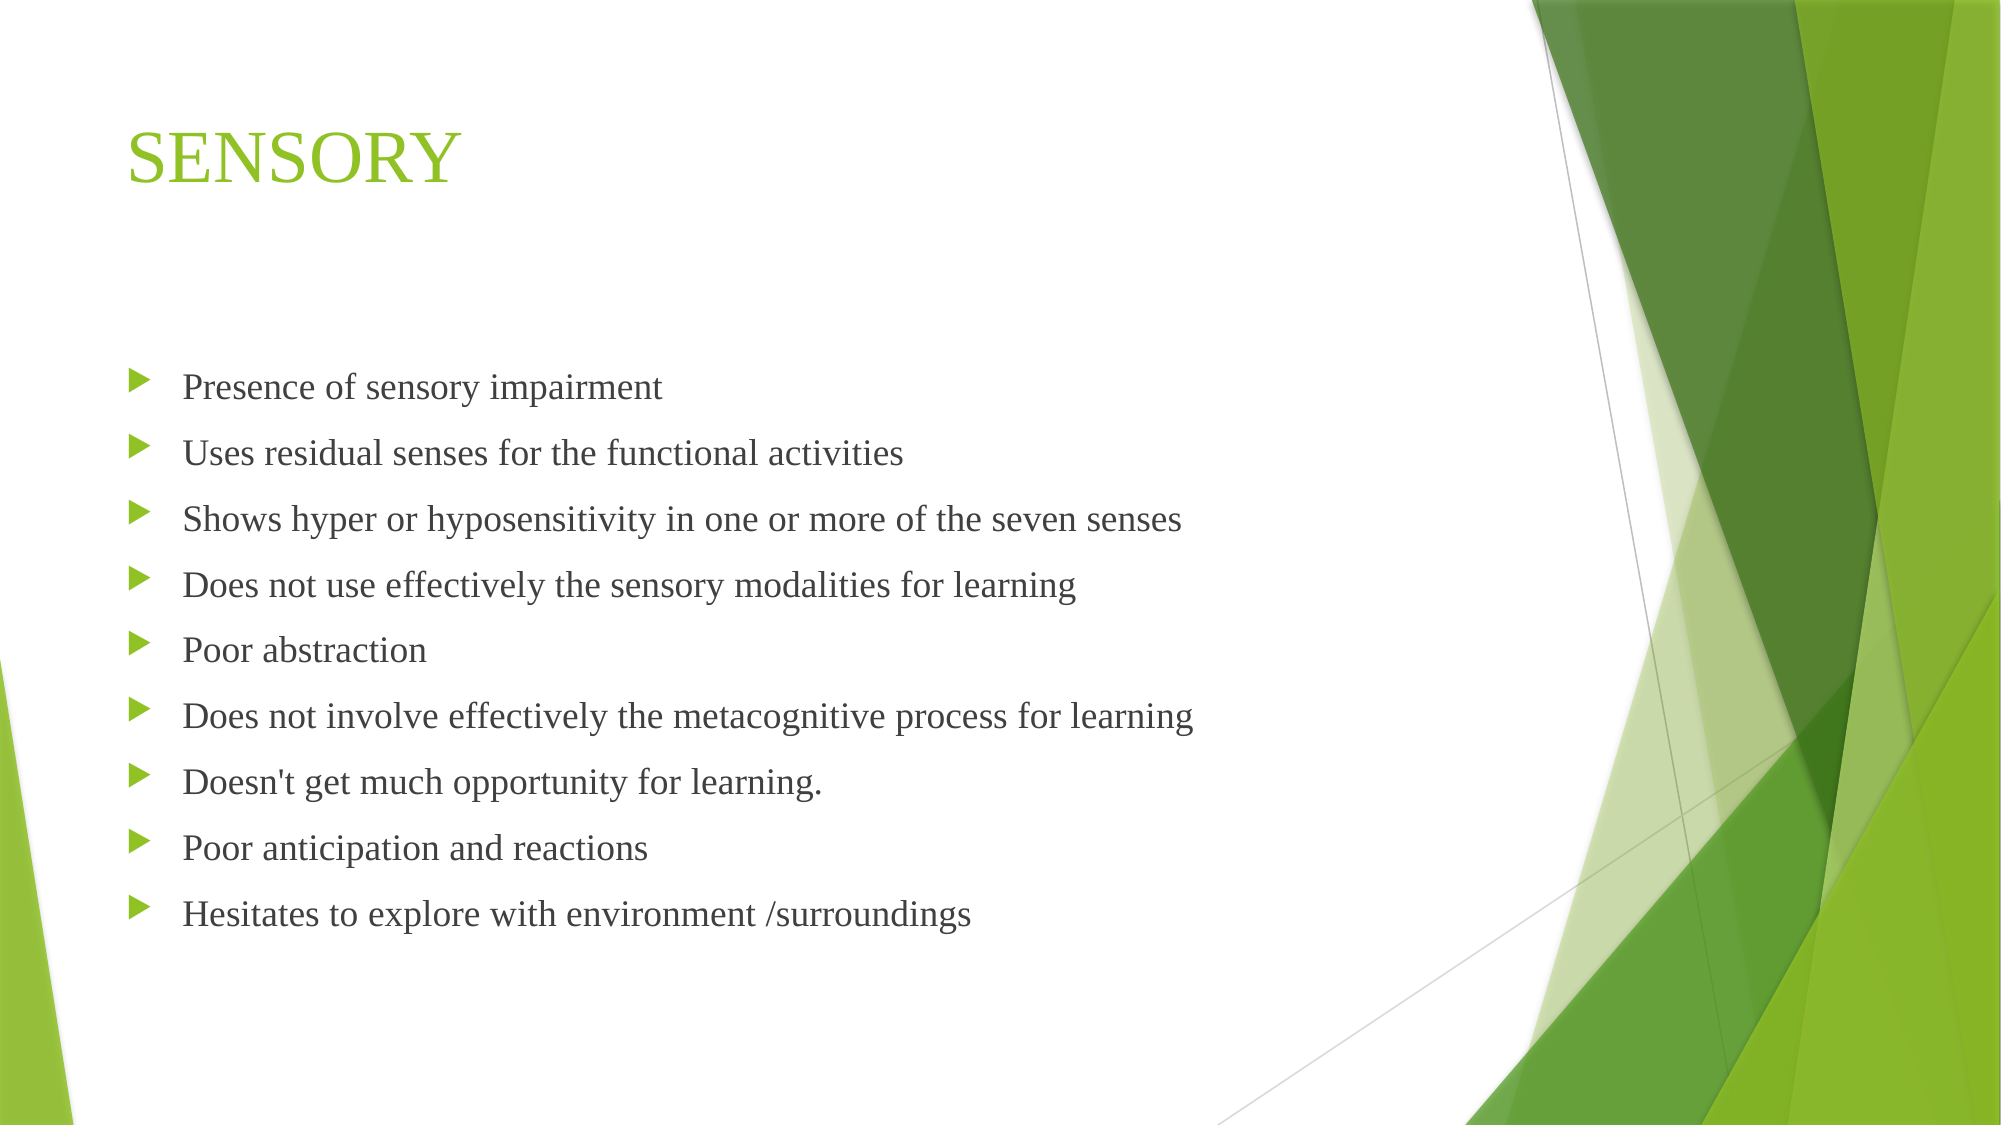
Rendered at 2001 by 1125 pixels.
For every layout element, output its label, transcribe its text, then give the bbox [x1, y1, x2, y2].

list Presence of sensory impairment Uses residual senses for the functional activities Shows hyper or hyposensitivity in one or more of the seven senses Does not use effectively the sensory modalities for learning Poor abstraction Does not involve effectively the metacognitive process for learning Doesn't get much opportunity for learning. Poor anticipation and reactions Hesitates to explore with environment /surroundings [111, 354, 1522, 992]
title SENSORY [111, 99, 1522, 317]
